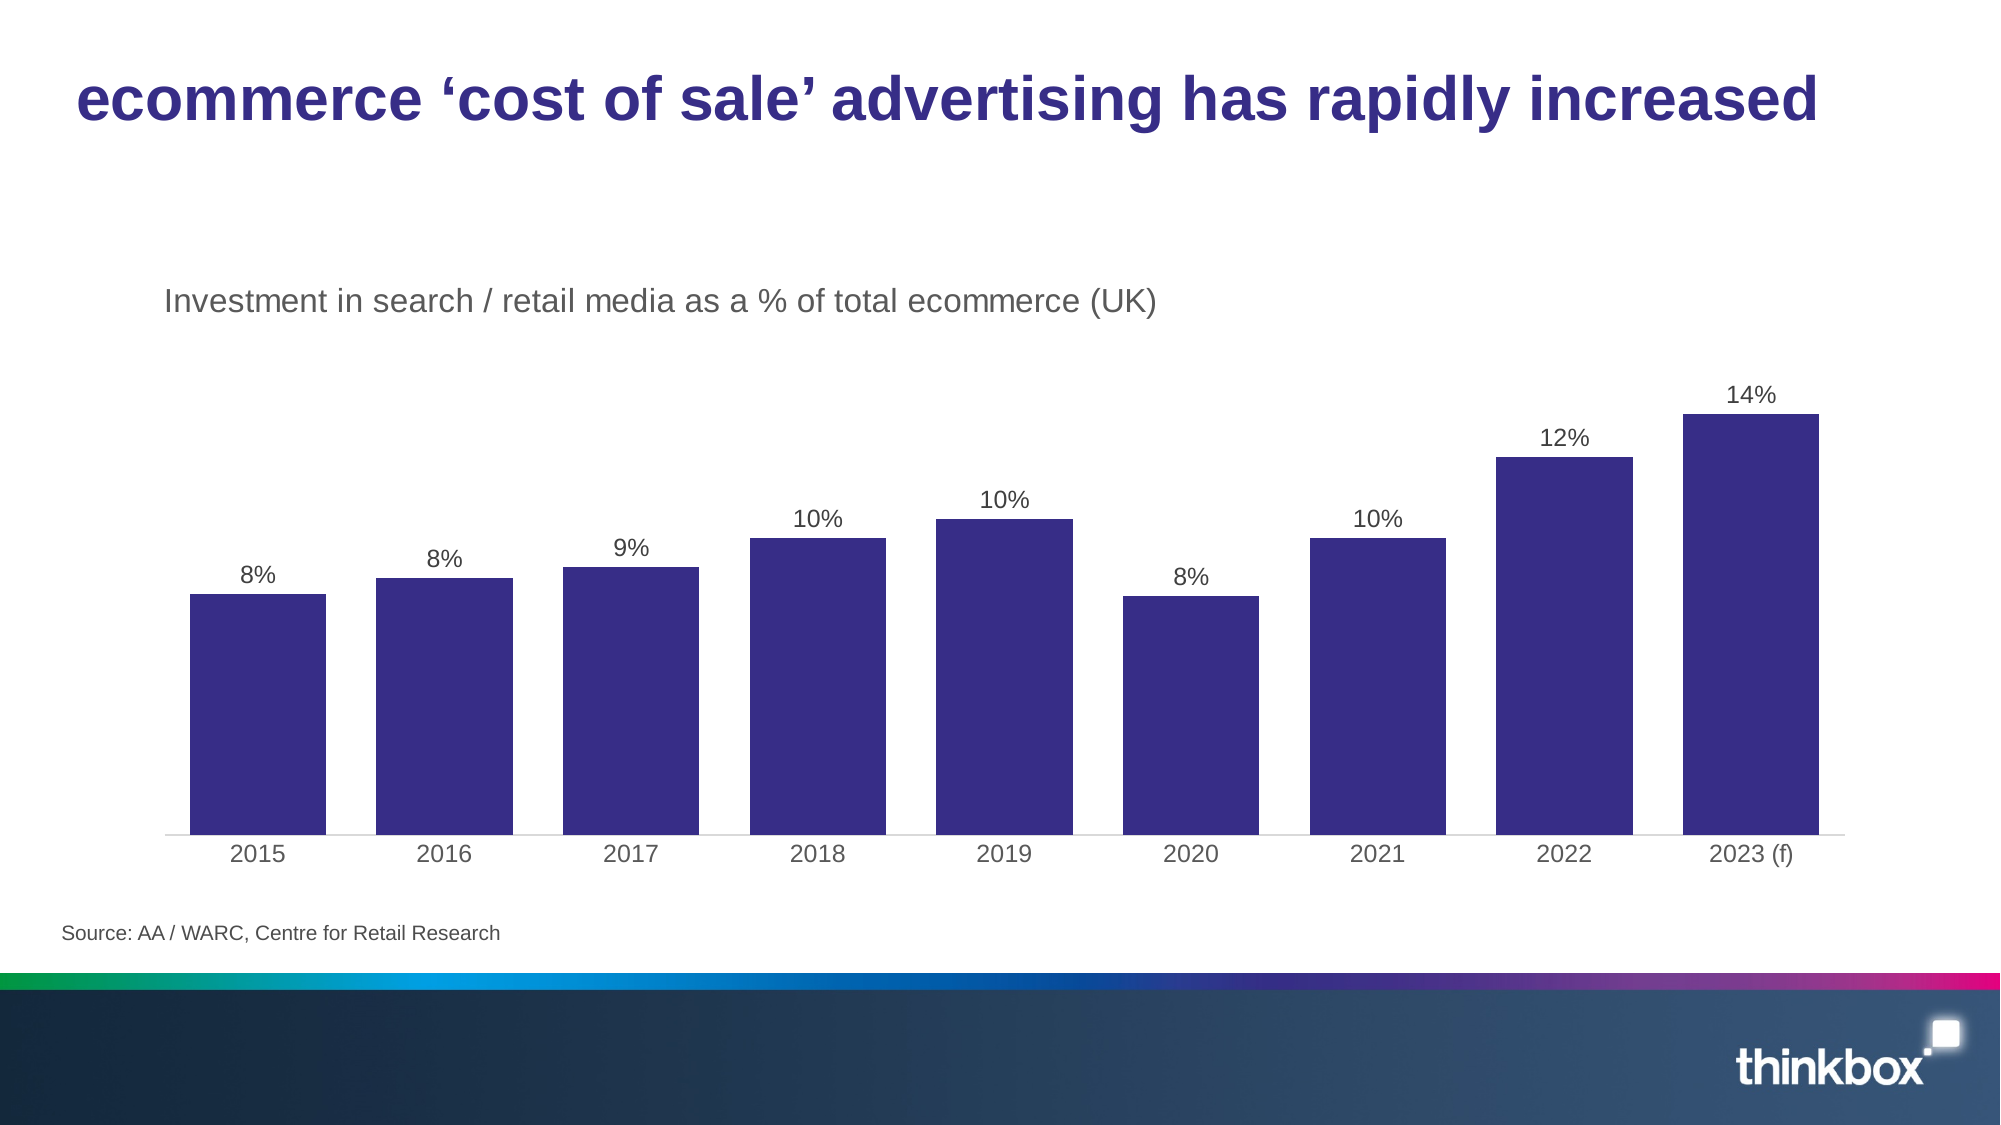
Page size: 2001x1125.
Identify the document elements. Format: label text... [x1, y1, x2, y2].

list Source: AA / WARC, Centre for Retail Research [46, 912, 1906, 963]
chart [129, 258, 1880, 881]
picture [0, 973, 2000, 1125]
title ecommerce ‘cost of sale’ advertising has rapidly increased [60, 59, 1922, 227]
